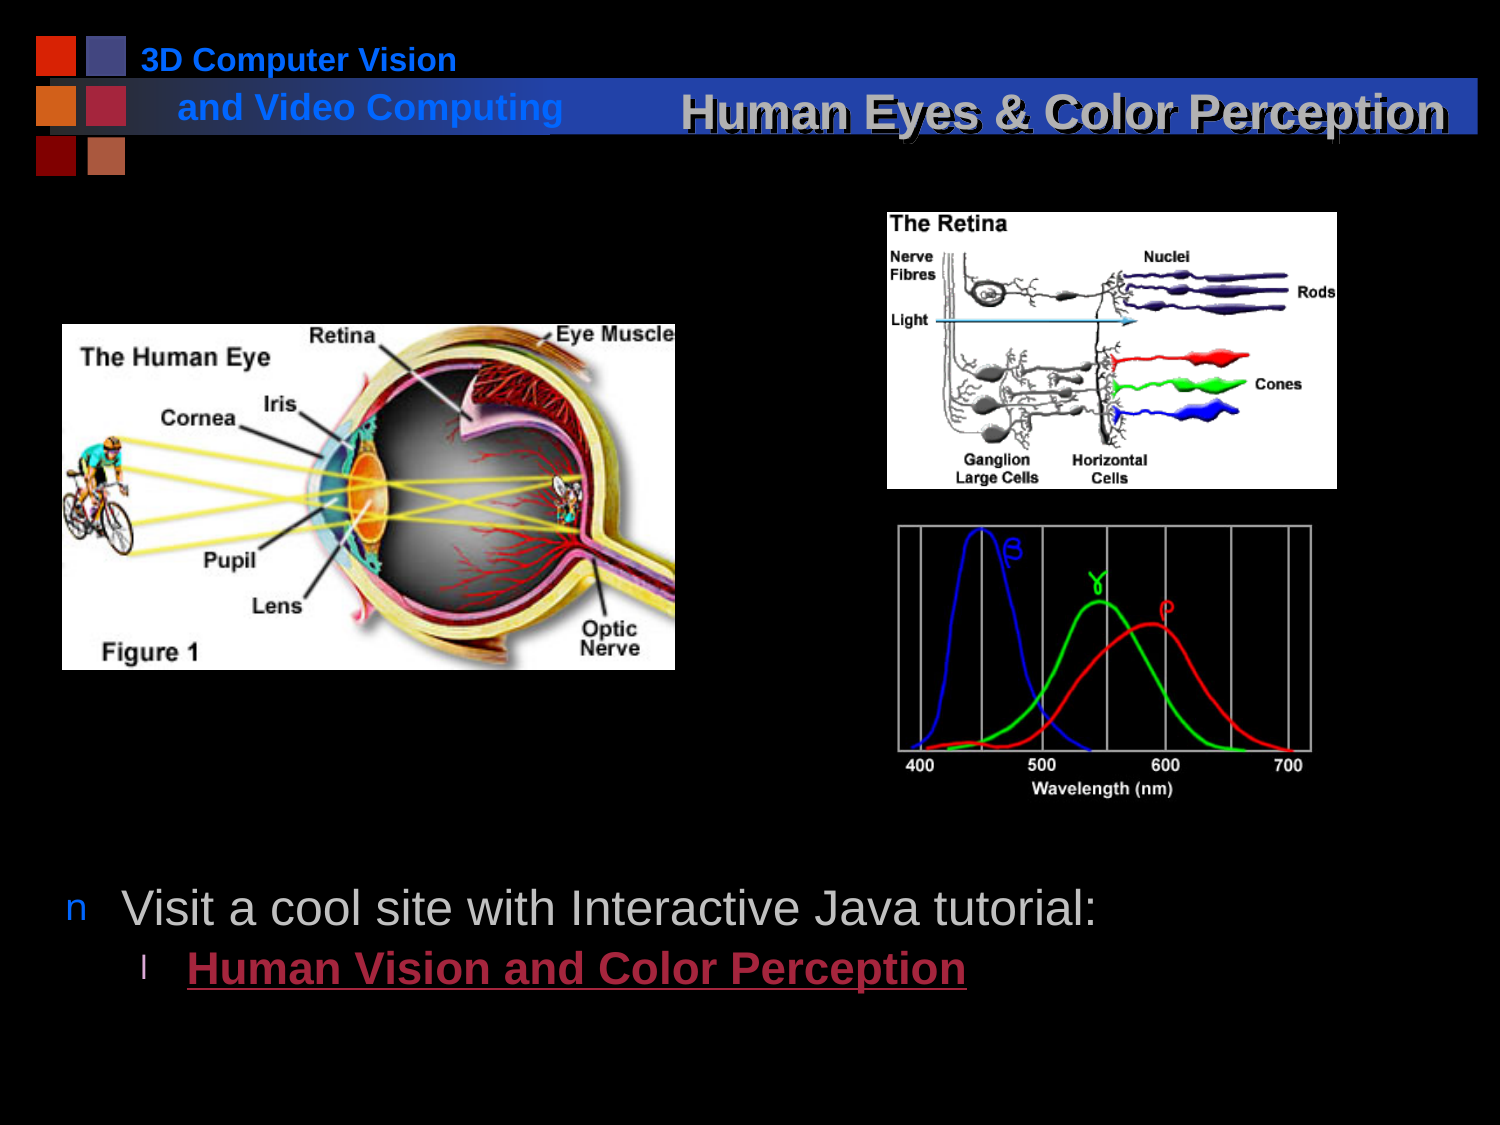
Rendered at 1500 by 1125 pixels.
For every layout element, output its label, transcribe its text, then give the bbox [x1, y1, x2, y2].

picture [887, 512, 1326, 806]
title Human Eyes & Color Perception [635, 46, 1492, 148]
picture [62, 324, 676, 670]
picture [887, 212, 1338, 490]
list Visit a cool site with Interactive Java tutorial: Human Vision and Color Perception [49, 874, 1500, 1076]
